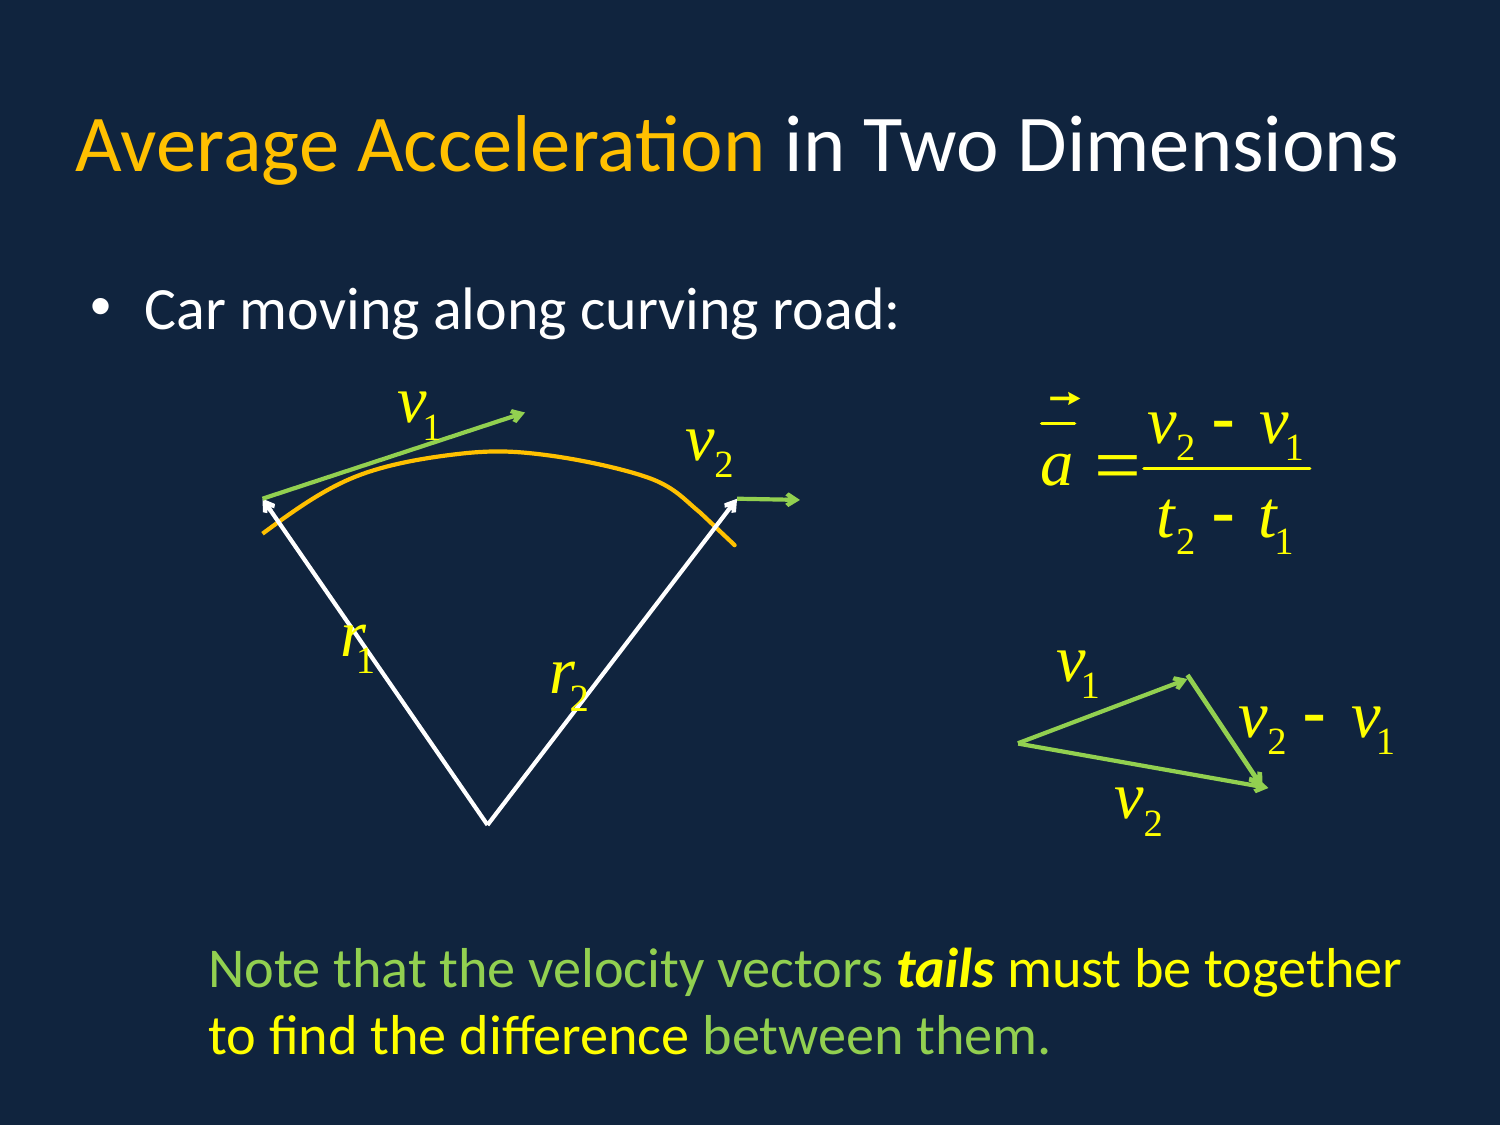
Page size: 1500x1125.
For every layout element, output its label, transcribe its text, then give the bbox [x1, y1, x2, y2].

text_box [1235, 681, 1395, 761]
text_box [382, 608, 704, 672]
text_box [546, 637, 593, 717]
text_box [247, 584, 596, 718]
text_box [549, 455, 801, 501]
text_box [1171, 778, 1269, 789]
text_box [262, 523, 284, 535]
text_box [1112, 762, 1167, 842]
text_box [1037, 387, 1315, 561]
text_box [1017, 678, 1188, 743]
text_box [706, 528, 736, 546]
title Average Acceleration in Two Dimensions [24, 45, 1450, 233]
list Car moving along curving road: Note that the velocity vectors tails must be together to find the difference between them. [75, 262, 1425, 1075]
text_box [395, 366, 442, 446]
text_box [355, 412, 526, 477]
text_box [1053, 624, 1100, 705]
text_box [683, 403, 738, 484]
text_box [280, 452, 714, 544]
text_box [337, 599, 378, 680]
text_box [1168, 693, 1237, 769]
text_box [1017, 743, 1163, 789]
